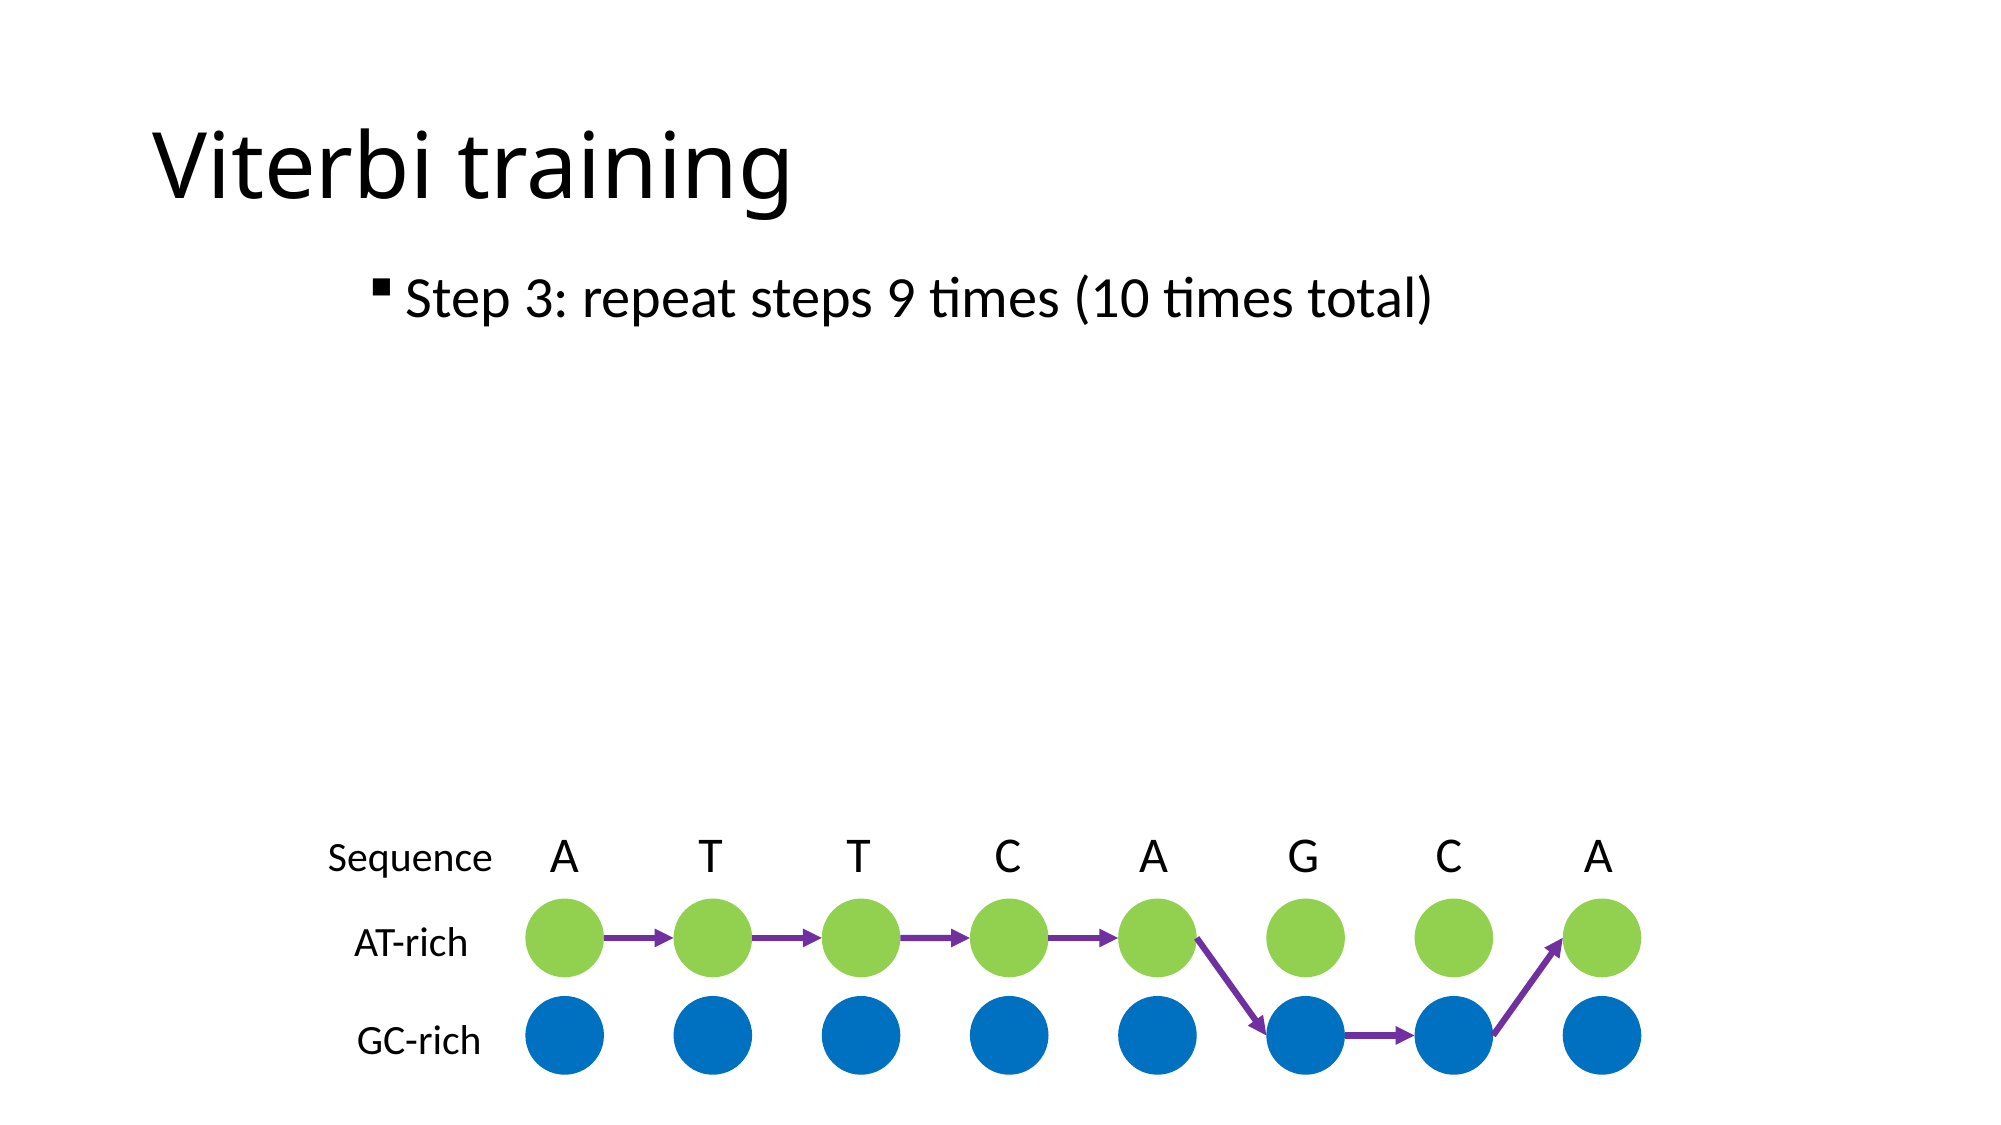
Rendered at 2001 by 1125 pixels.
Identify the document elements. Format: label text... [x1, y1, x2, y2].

text_box A [1124, 815, 1162, 890]
text_box [1561, 897, 1643, 979]
text_box [820, 994, 902, 1076]
text_box [524, 897, 605, 979]
text_box [1117, 897, 1198, 979]
text_box [1265, 897, 1346, 979]
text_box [1196, 937, 1267, 1036]
text_box G [1272, 815, 1310, 890]
list Step 3: repeat steps 9 times (10 times total) [353, 259, 1647, 832]
text_box [672, 994, 754, 1076]
text_box [1413, 994, 1495, 1076]
text_box C [1420, 815, 1458, 890]
text_box [1117, 994, 1198, 1076]
text_box [524, 994, 605, 1076]
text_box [1493, 937, 1563, 1036]
text_box [820, 897, 902, 979]
text_box C [979, 815, 1017, 890]
text_box T [683, 815, 721, 890]
text_box [1561, 994, 1643, 1076]
title Viterbi training [137, 59, 1863, 278]
text_box A [1569, 815, 1607, 890]
text_box GC-rich [342, 1005, 499, 1070]
text_box T [831, 815, 869, 890]
text_box Sequence [287, 822, 534, 888]
text_box [968, 897, 1050, 979]
text_box [672, 897, 753, 979]
text_box A [535, 815, 573, 890]
text_box [968, 994, 1050, 1076]
text_box [1265, 994, 1346, 1076]
text_box AT-rich [339, 907, 496, 973]
text_box [1413, 897, 1495, 979]
